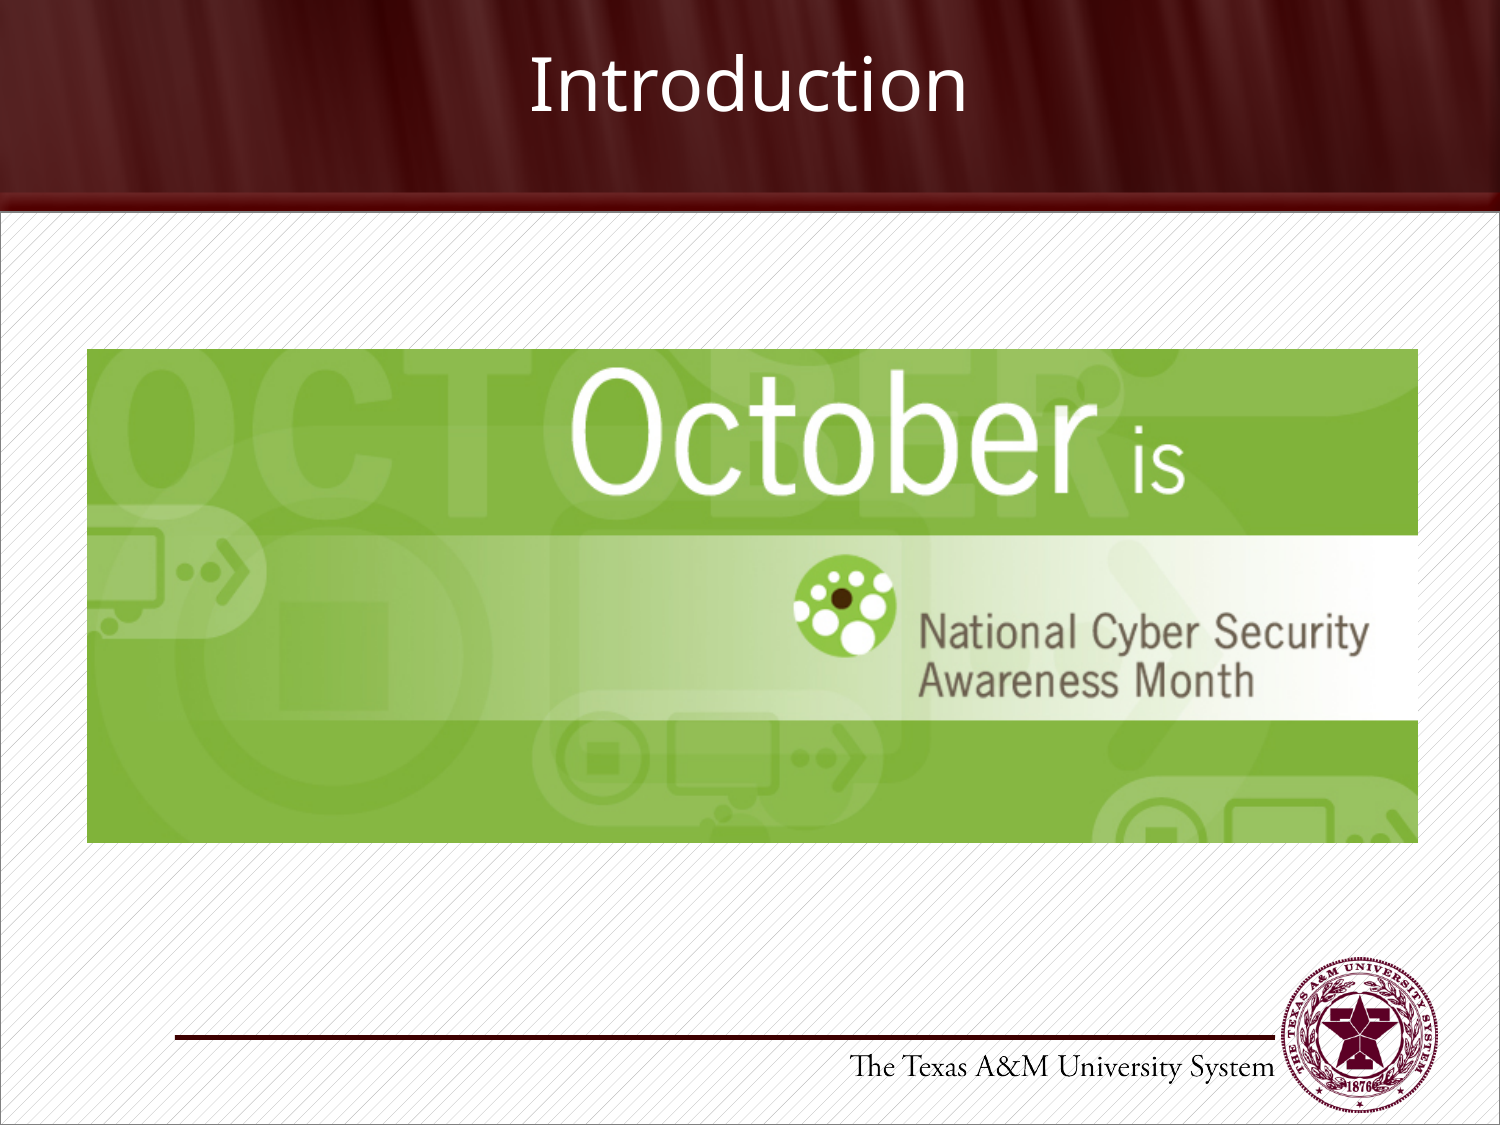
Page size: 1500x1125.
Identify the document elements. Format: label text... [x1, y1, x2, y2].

picture [1281, 957, 1438, 1113]
title Introduction [74, 0, 1426, 176]
picture [0, 0, 1500, 211]
picture [87, 349, 1418, 843]
picture [849, 1042, 1275, 1125]
